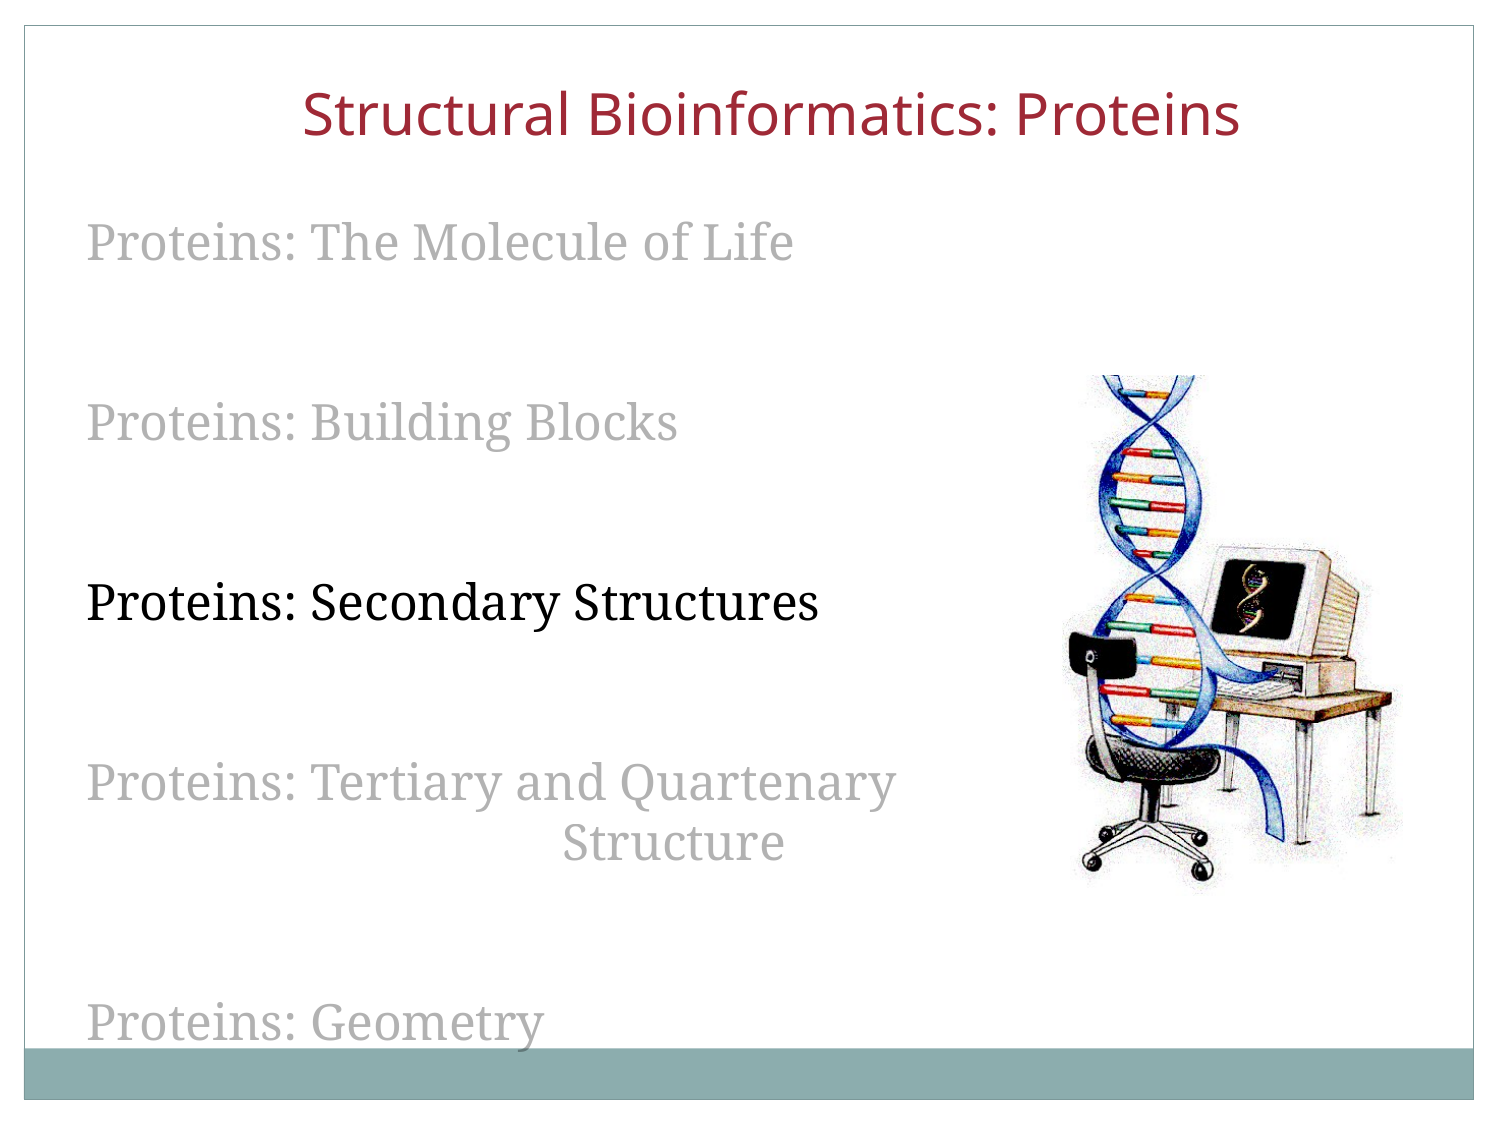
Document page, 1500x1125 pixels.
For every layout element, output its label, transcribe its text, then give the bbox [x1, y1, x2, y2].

picture [1062, 375, 1404, 897]
text_box Structural Bioinformatics: Proteins [295, 69, 1250, 155]
text_box Proteins: The Molecule of Life Proteins: Building Blocks Proteins: Secondary Structures Proteins: Tertiary and Quartenary Structure Proteins: Geometry [78, 202, 905, 1058]
